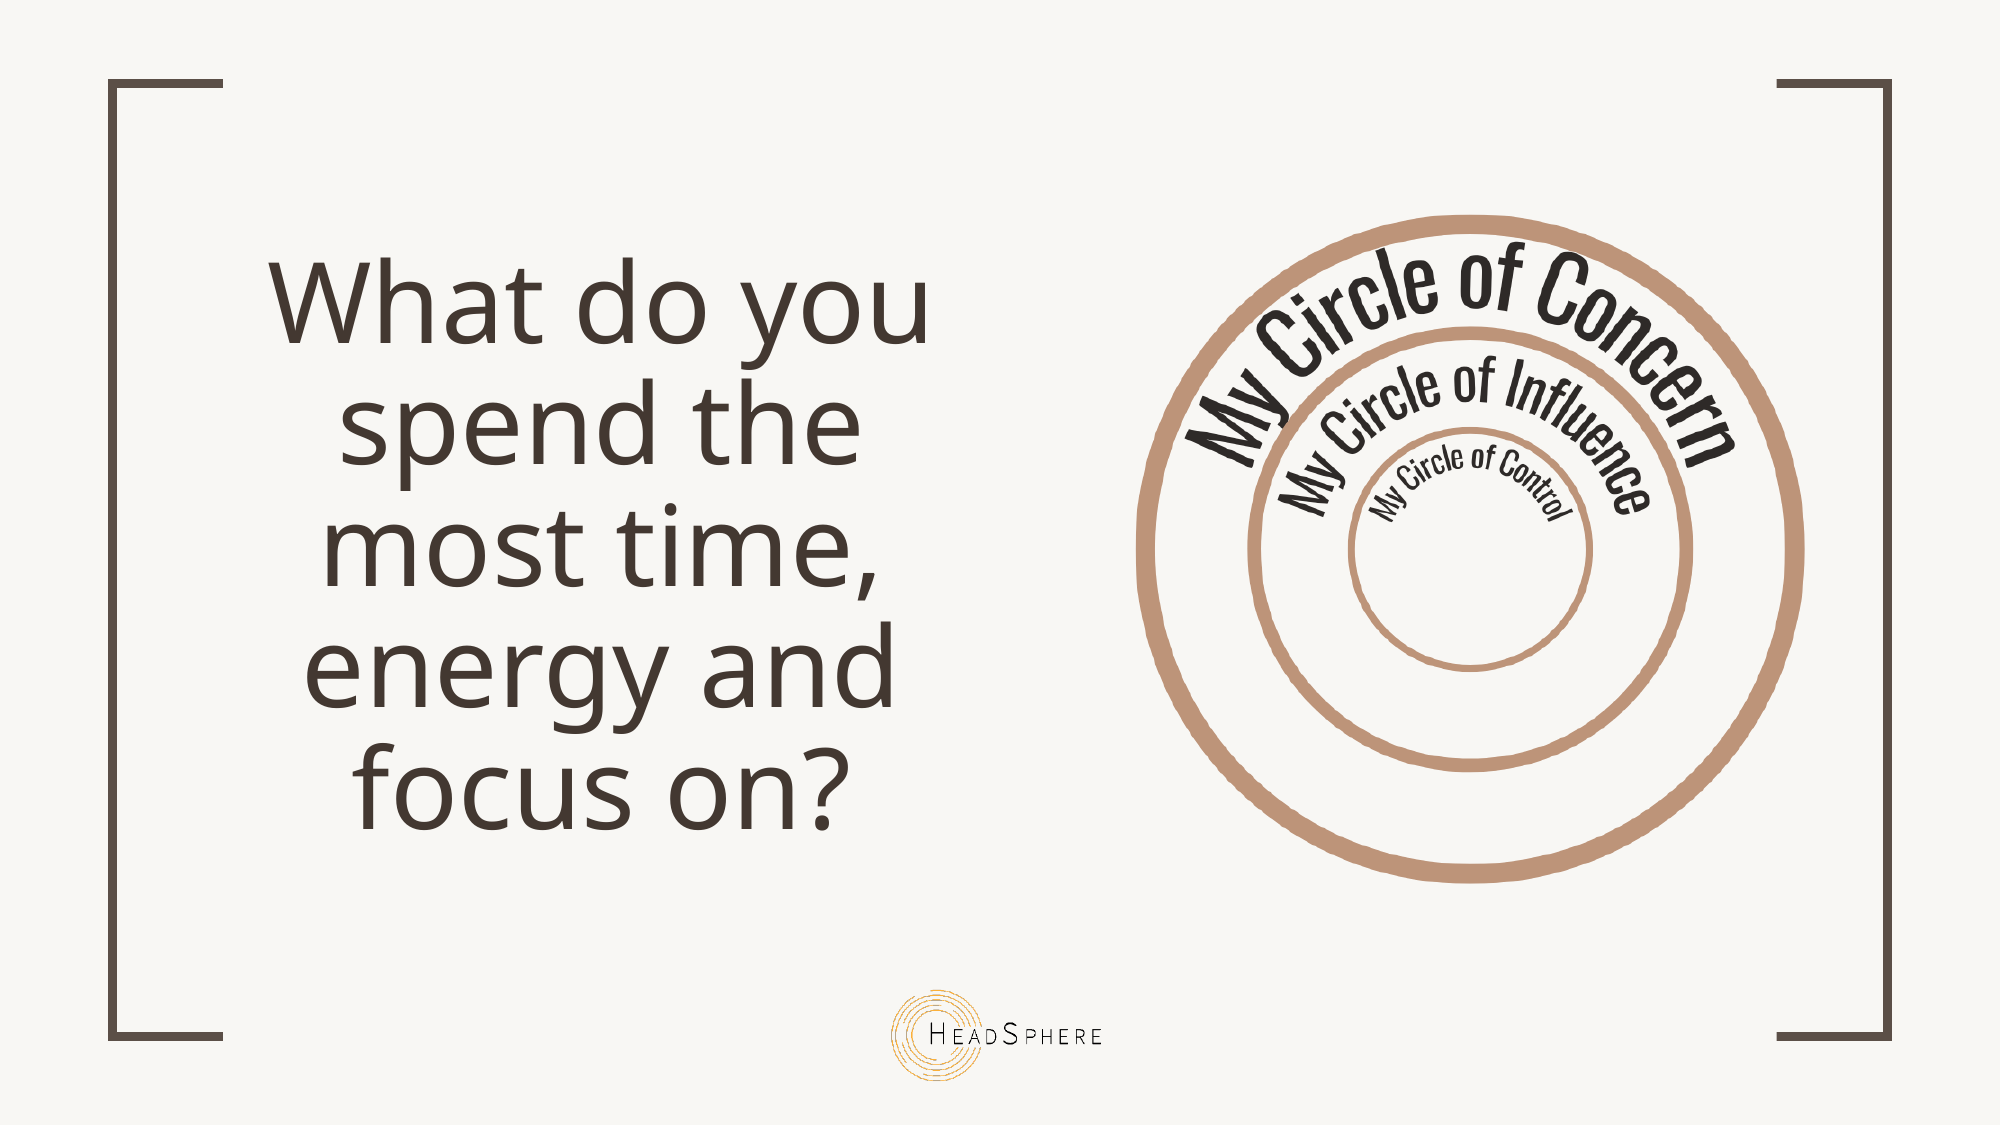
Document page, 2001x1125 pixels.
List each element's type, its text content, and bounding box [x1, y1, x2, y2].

picture [883, 972, 1117, 1098]
title What do you spend the most time, energy and focus on? [184, 441, 1019, 659]
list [1098, 210, 1833, 908]
